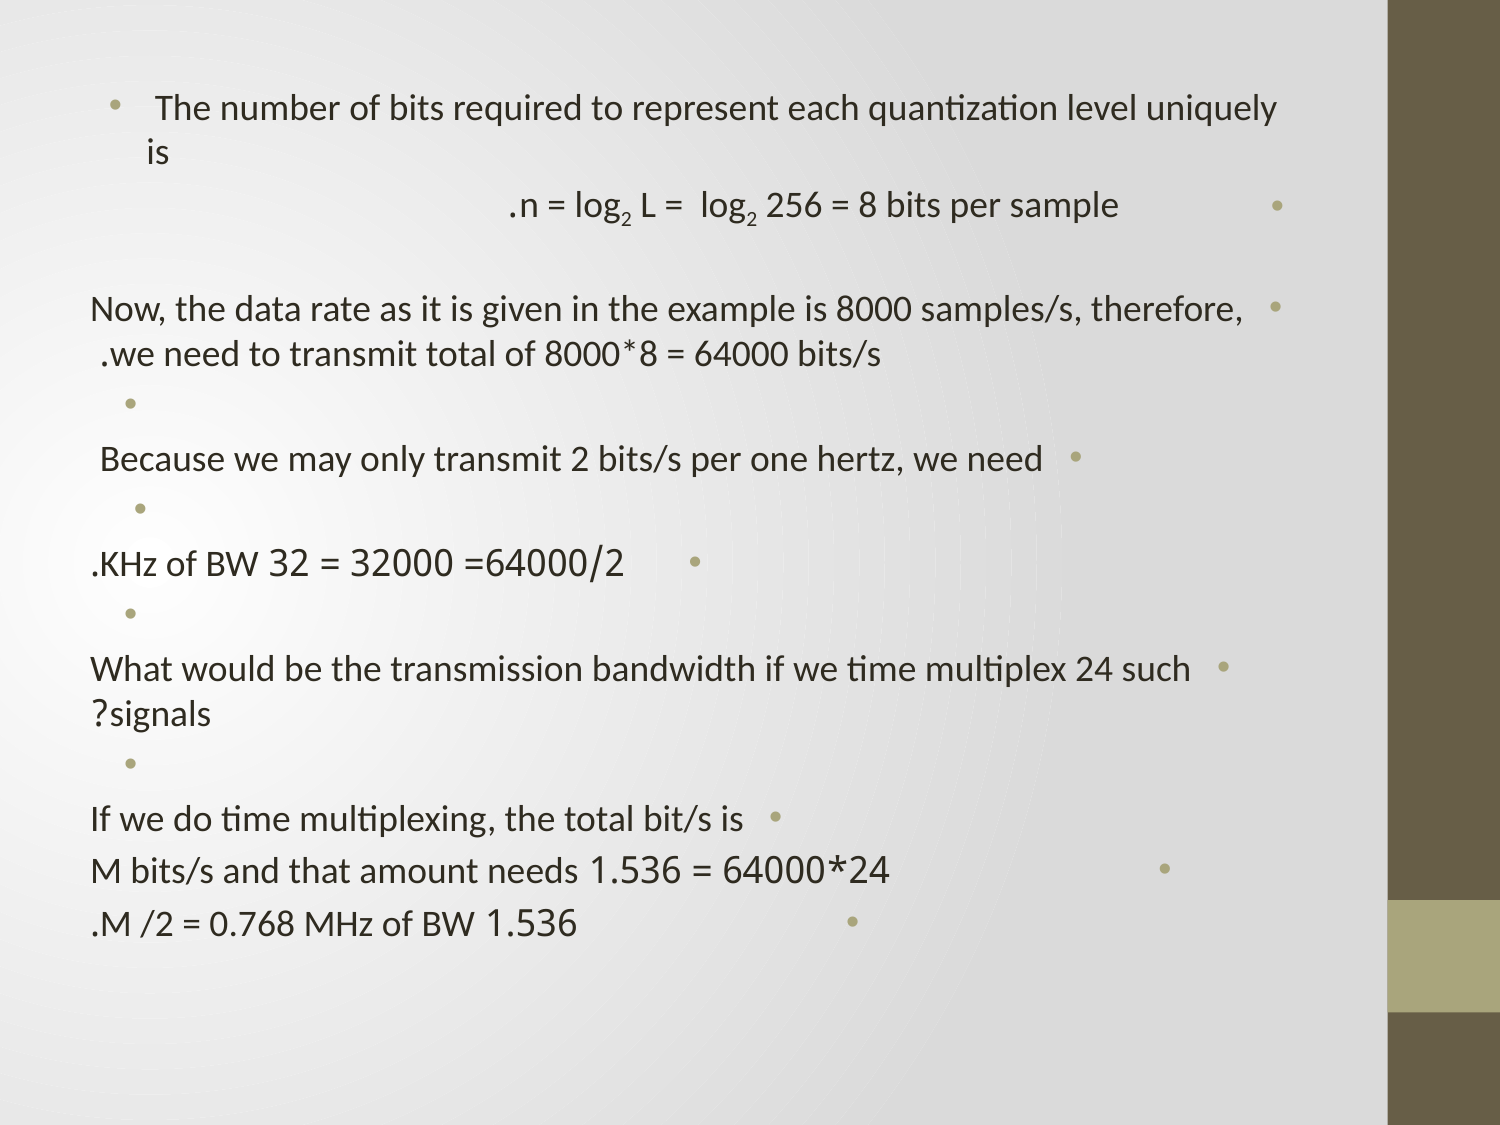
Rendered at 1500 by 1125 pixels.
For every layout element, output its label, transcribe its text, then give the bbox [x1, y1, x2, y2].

list The number of bits required to represent each quantization level uniquely is n = log2 L = log2 256 = 8 bits per sample. Now, the data rate as it is given in the example is 8000 samples/s, therefore, we need to transmit total of 8000*8 = 64000 bits/s. Because we may only transmit 2 bits/s per one hertz, we need 64000/2= 32000 = 32 KHz of BW. What would be the transmission bandwidth if we time multiplex 24 such signals? If we do time multiplexing, the total bit/s is 24*64000 = 1.536 M bits/s and that amount needs 1.536 M /2 = 0.768 MHz of BW. [75, 75, 1325, 1036]
